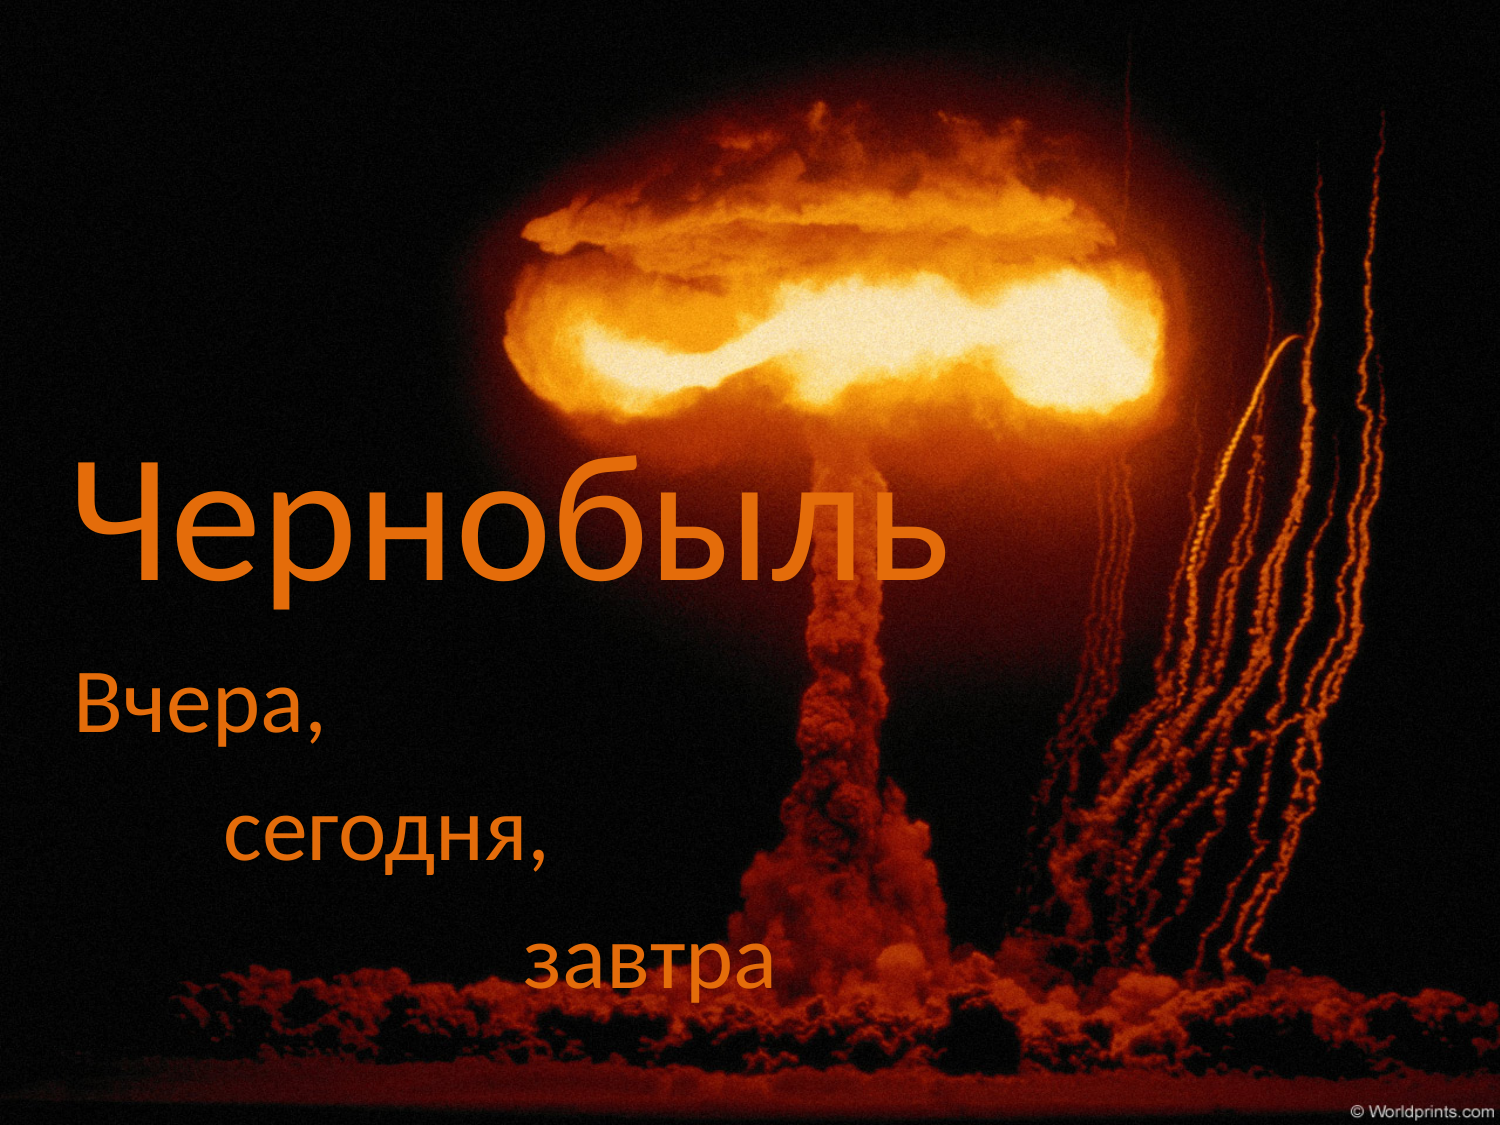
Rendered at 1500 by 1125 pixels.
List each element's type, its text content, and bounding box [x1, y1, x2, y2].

title Чернобыль [0, 386, 1020, 629]
subtitle Вчера, сегодня, завтра [58, 632, 844, 985]
picture [0, 0, 1500, 1125]
